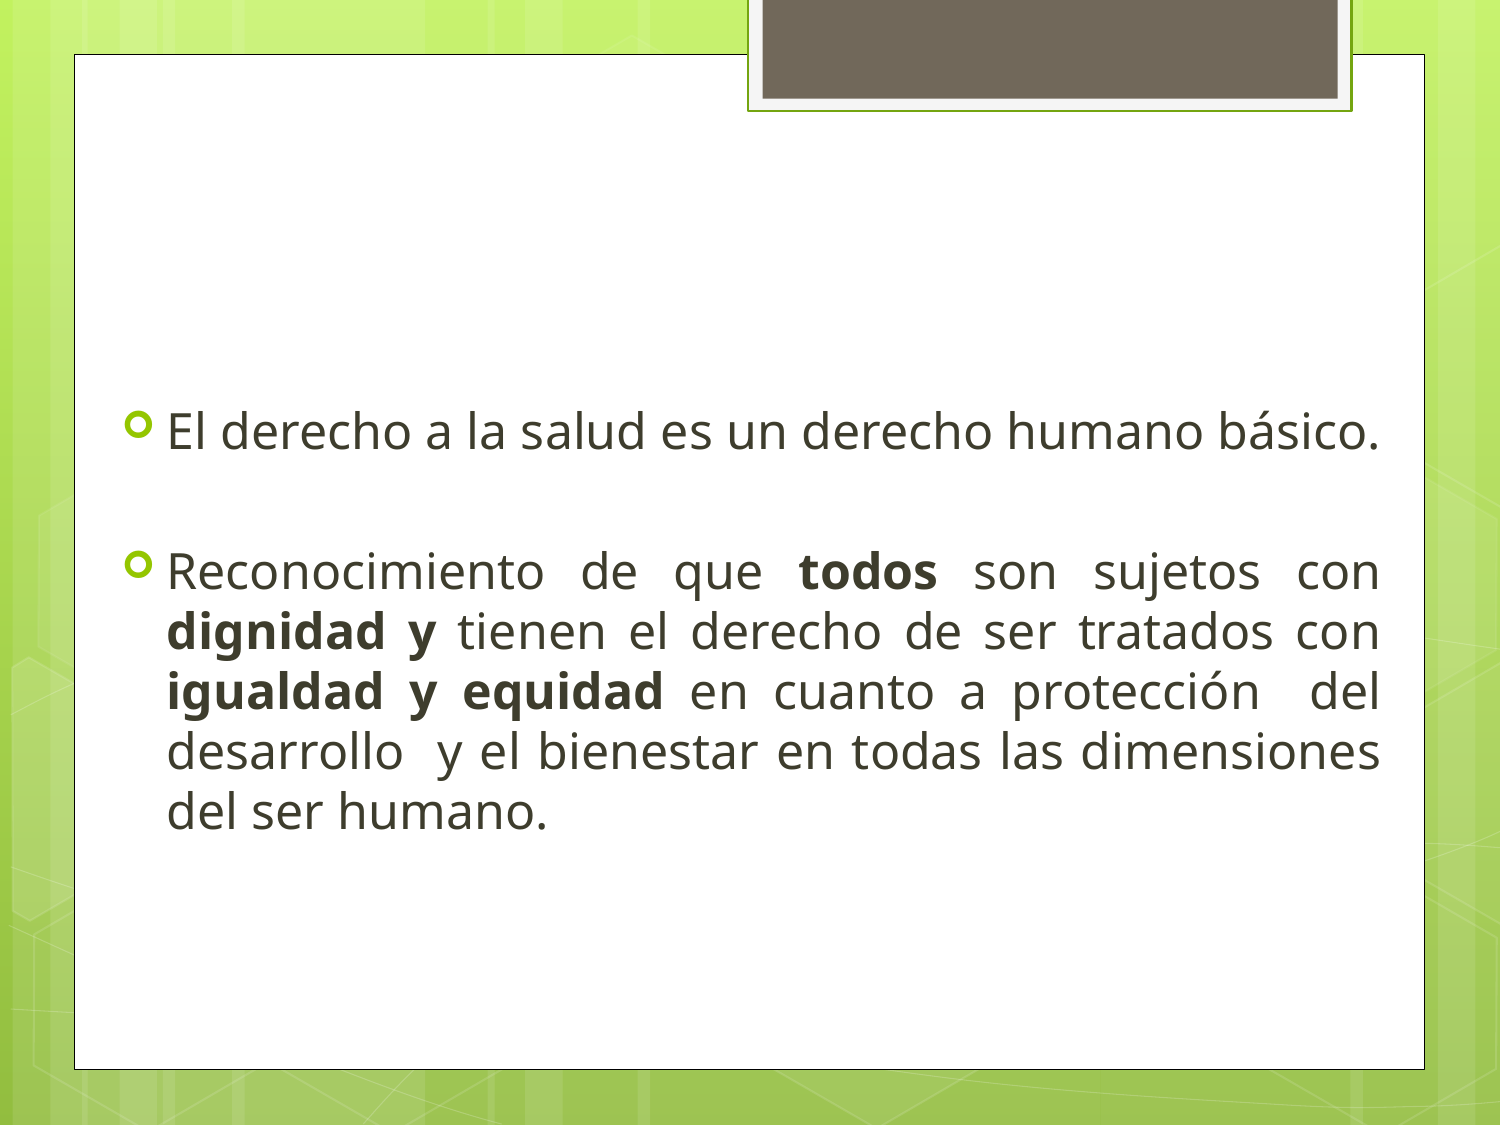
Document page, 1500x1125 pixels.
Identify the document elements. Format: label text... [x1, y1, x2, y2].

list El derecho a la salud es un derecho humano básico. Reconocimiento de que todos son sujetos con dignidad y tienen el derecho de ser tratados con igualdad y equidad en cuanto a protección del desarrollo y el bienestar en todas las dimensiones del ser humano. [95, 321, 1397, 1040]
